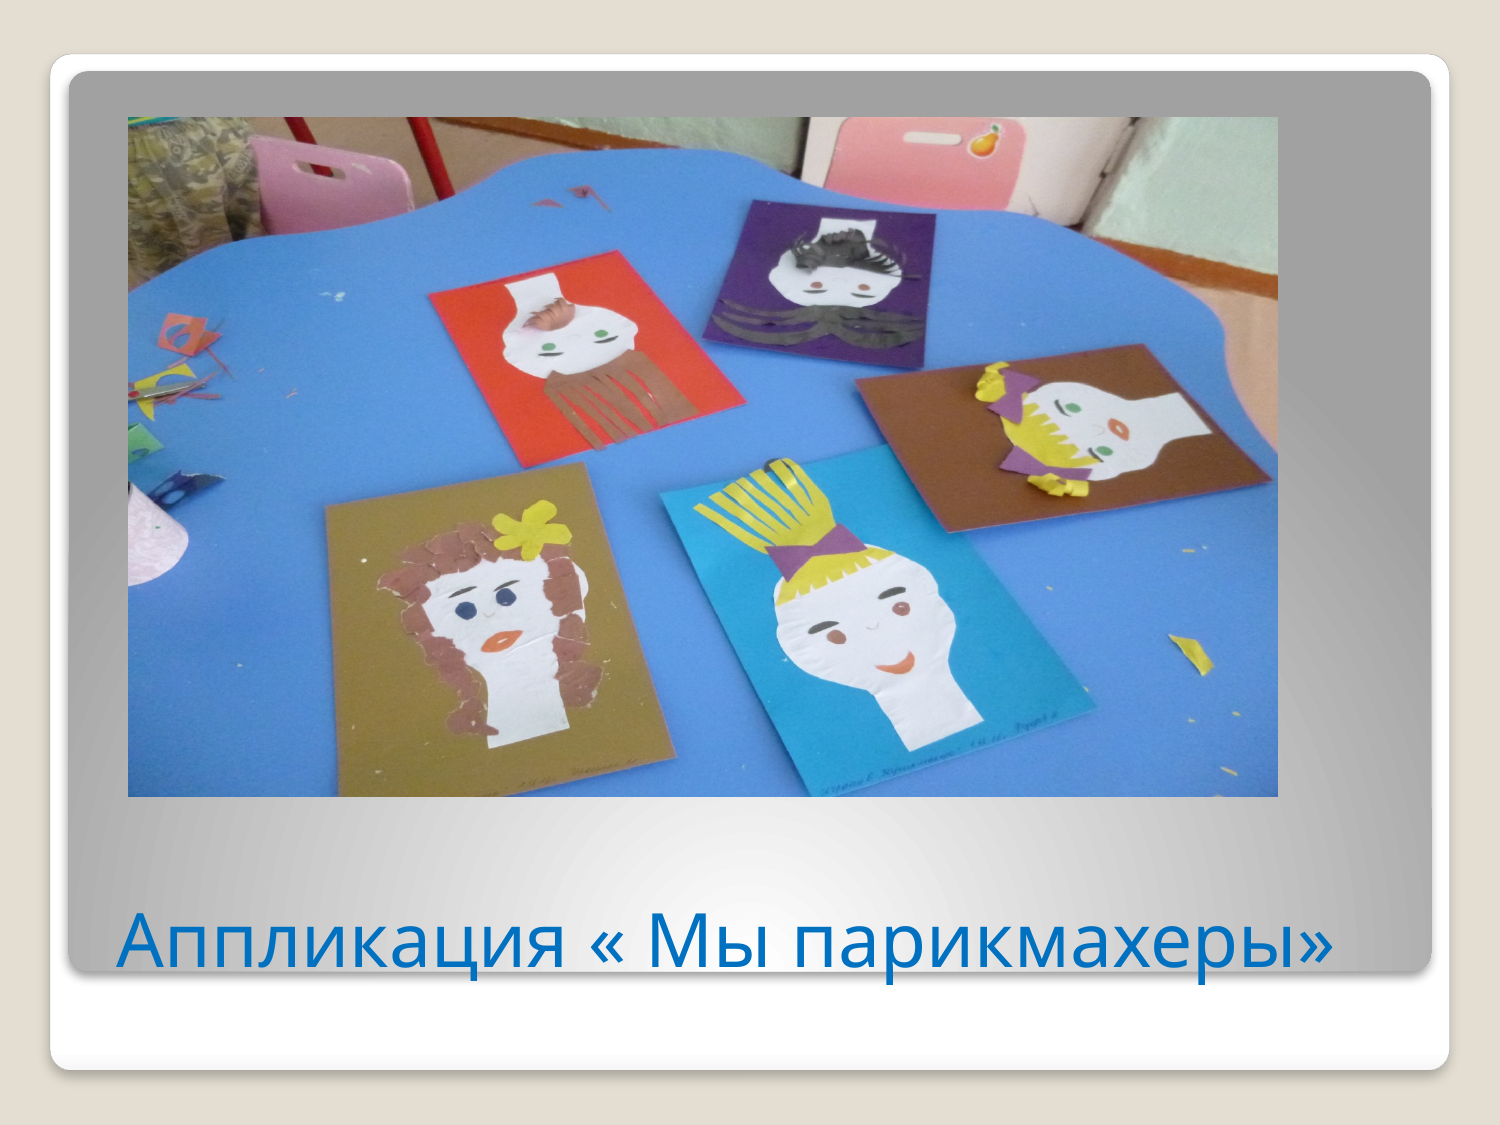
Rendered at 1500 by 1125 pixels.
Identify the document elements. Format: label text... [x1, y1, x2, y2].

title Аппликация « Мы парикмахеры» [82, 817, 1425, 991]
picture [128, 116, 1278, 798]
